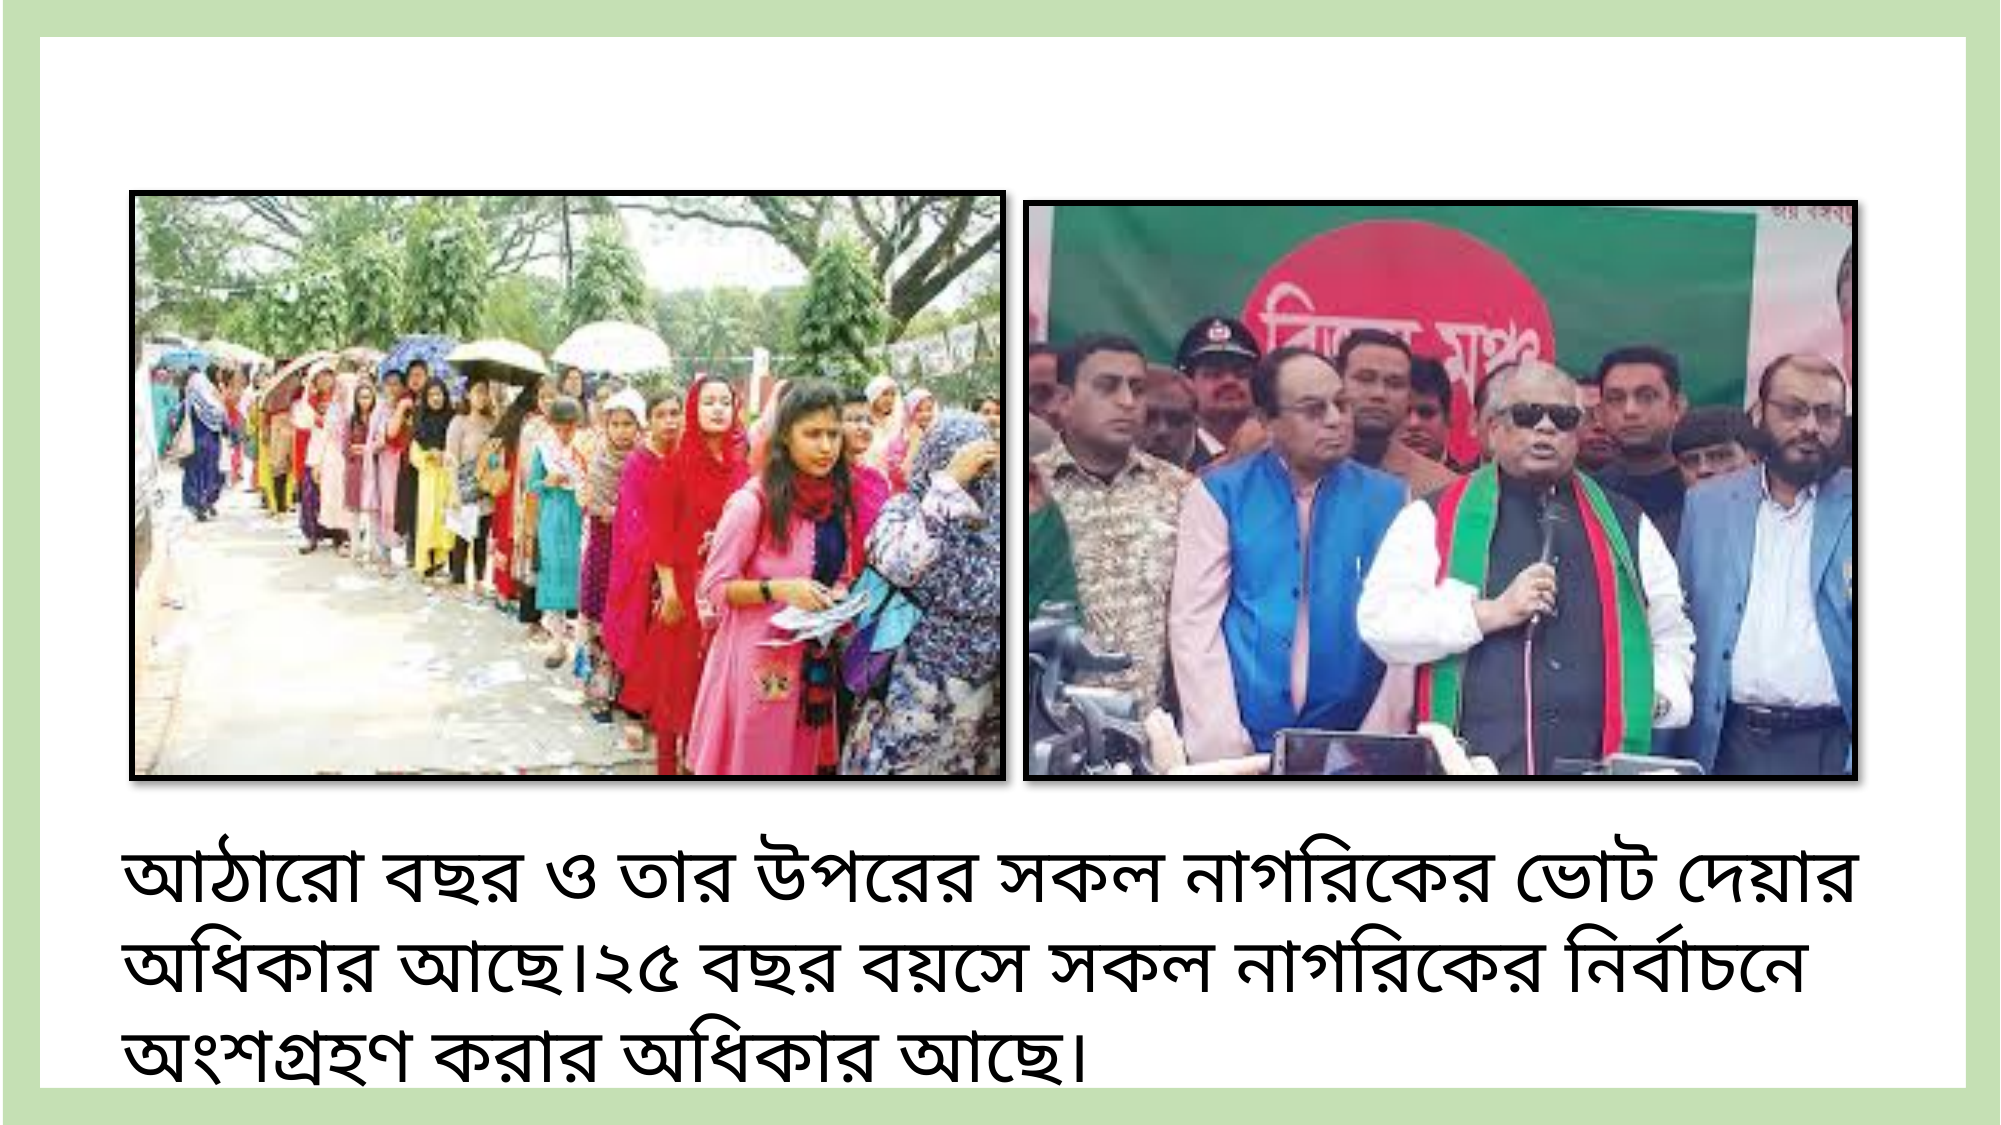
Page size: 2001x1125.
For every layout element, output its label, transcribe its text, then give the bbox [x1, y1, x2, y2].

picture [134, 196, 1000, 776]
picture [1028, 206, 1853, 776]
text_box আঠারো বছর ও তার উপরের সকল নাগরিকের ভোট দেয়ার অধিকার আছে।২৫ বছর বয়সে সকল নাগরিকের নির্বাচনে অংশগ্রহণ করার অধিকার আছে। [107, 820, 1976, 1106]
text_box [2, 0, 2000, 1125]
